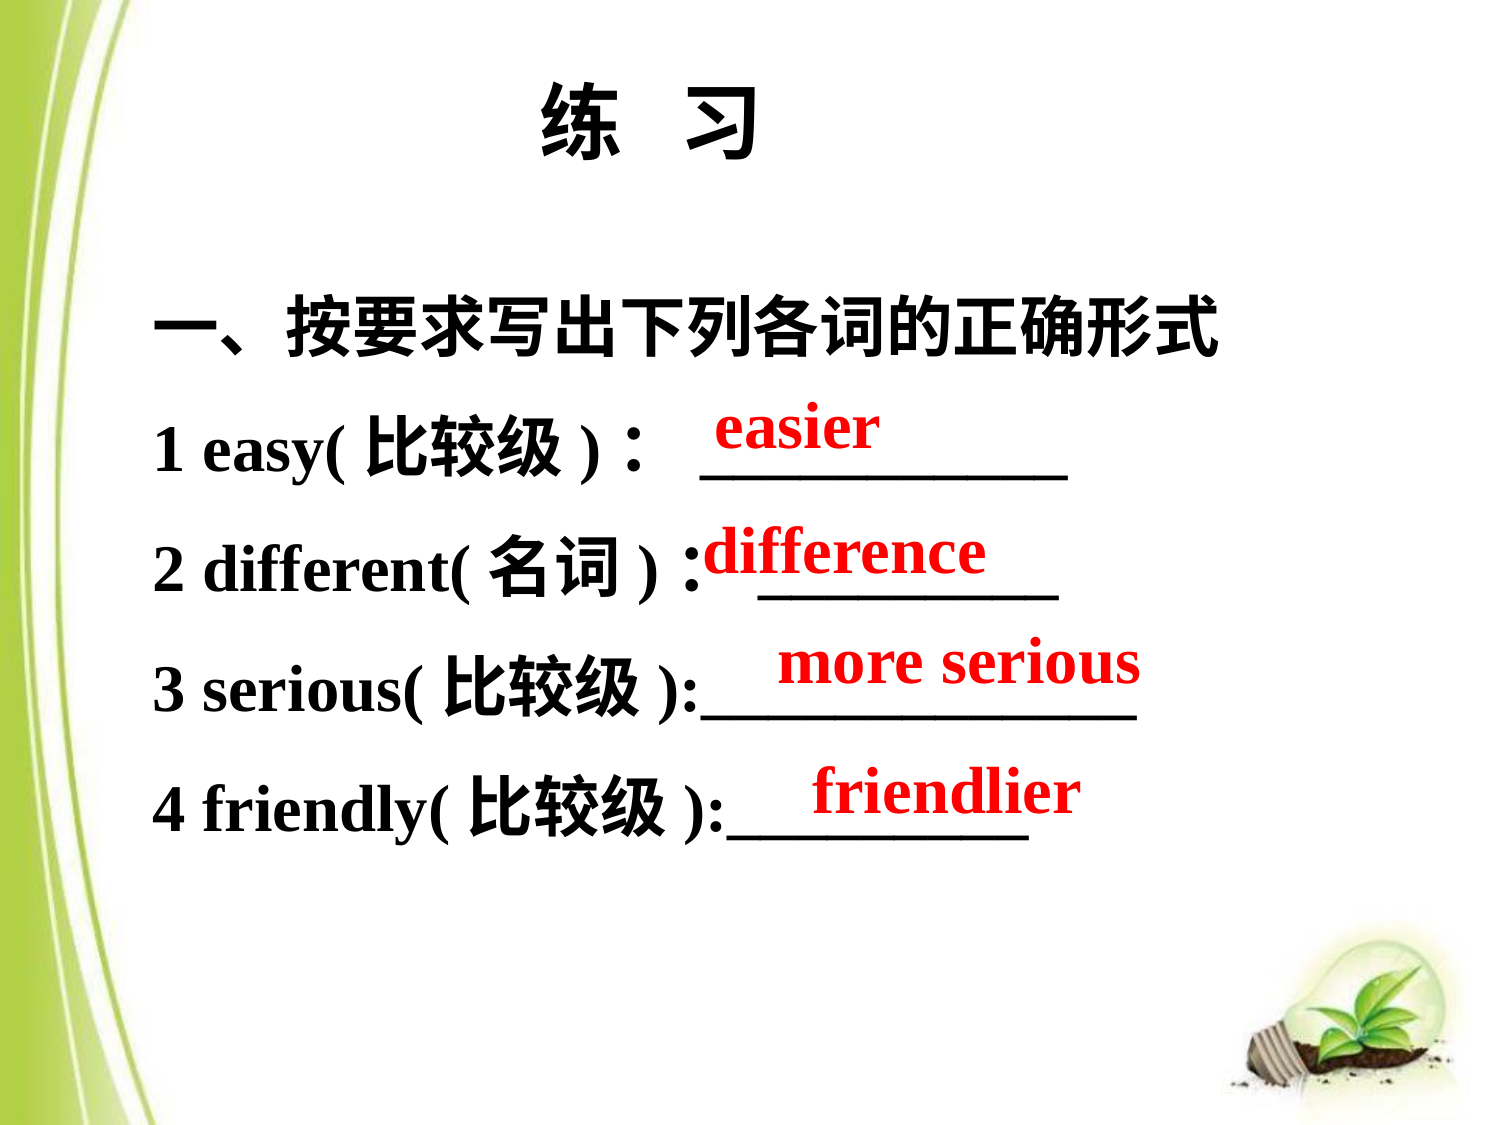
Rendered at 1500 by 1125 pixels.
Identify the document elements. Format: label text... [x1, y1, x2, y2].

text_box easier [699, 374, 897, 470]
text_box 练 习 [524, 62, 1338, 178]
picture [0, 0, 1500, 1125]
text_box more serious [762, 609, 1157, 705]
text_box 一、按要求写出下列各词的正确形式 1 easy(比较级)：___________ 2 different(名词)：_________ 3 serious(比较级):_____________ 4 friendly(比较级):_________ [137, 237, 1375, 852]
text_box difference [687, 499, 1003, 595]
text_box friendlier [797, 739, 1098, 835]
